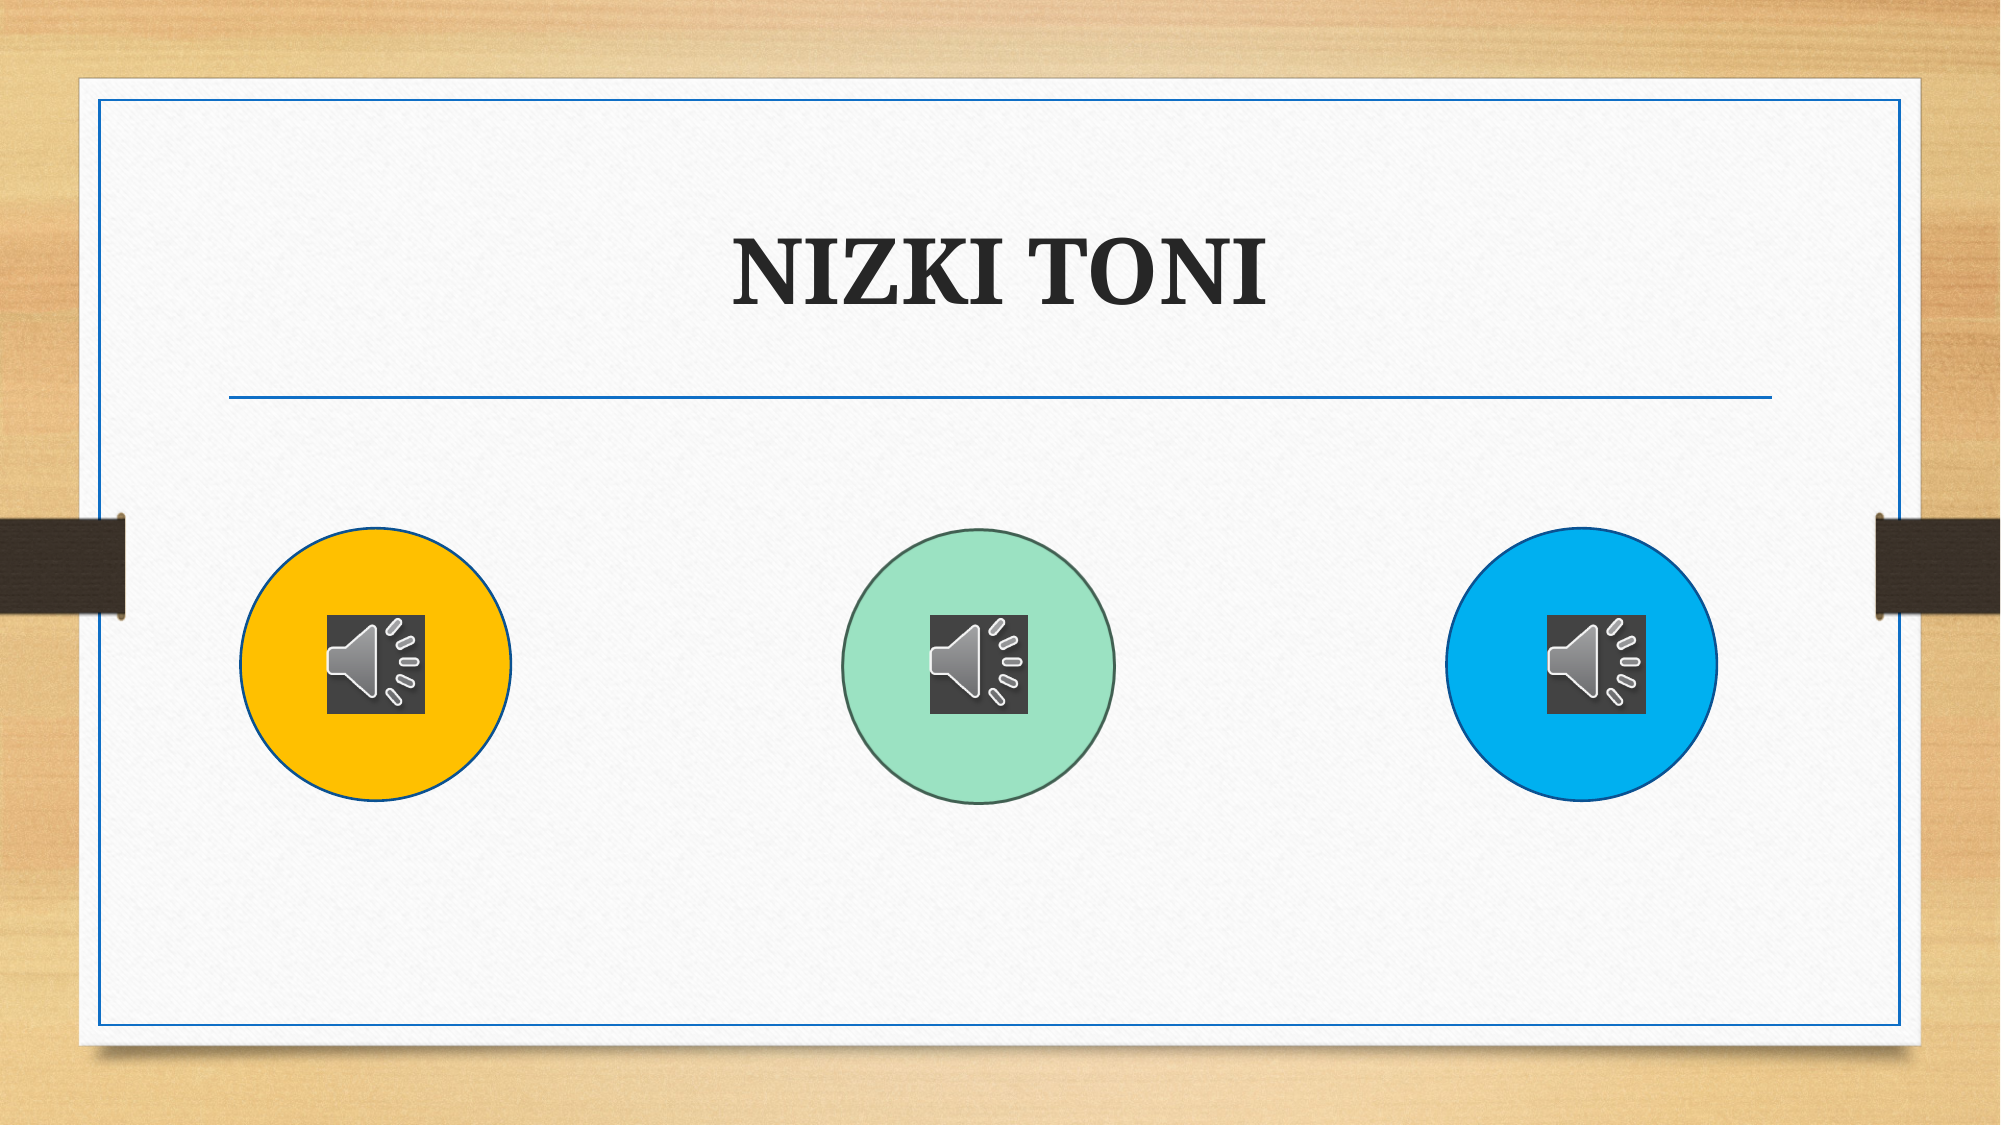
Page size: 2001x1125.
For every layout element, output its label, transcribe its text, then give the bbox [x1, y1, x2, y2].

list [841, 527, 1116, 805]
picture [0, 0, 2001, 1125]
text_box [1445, 526, 1719, 803]
text_box [239, 526, 513, 803]
title NIZKI TONI [212, 161, 1788, 375]
